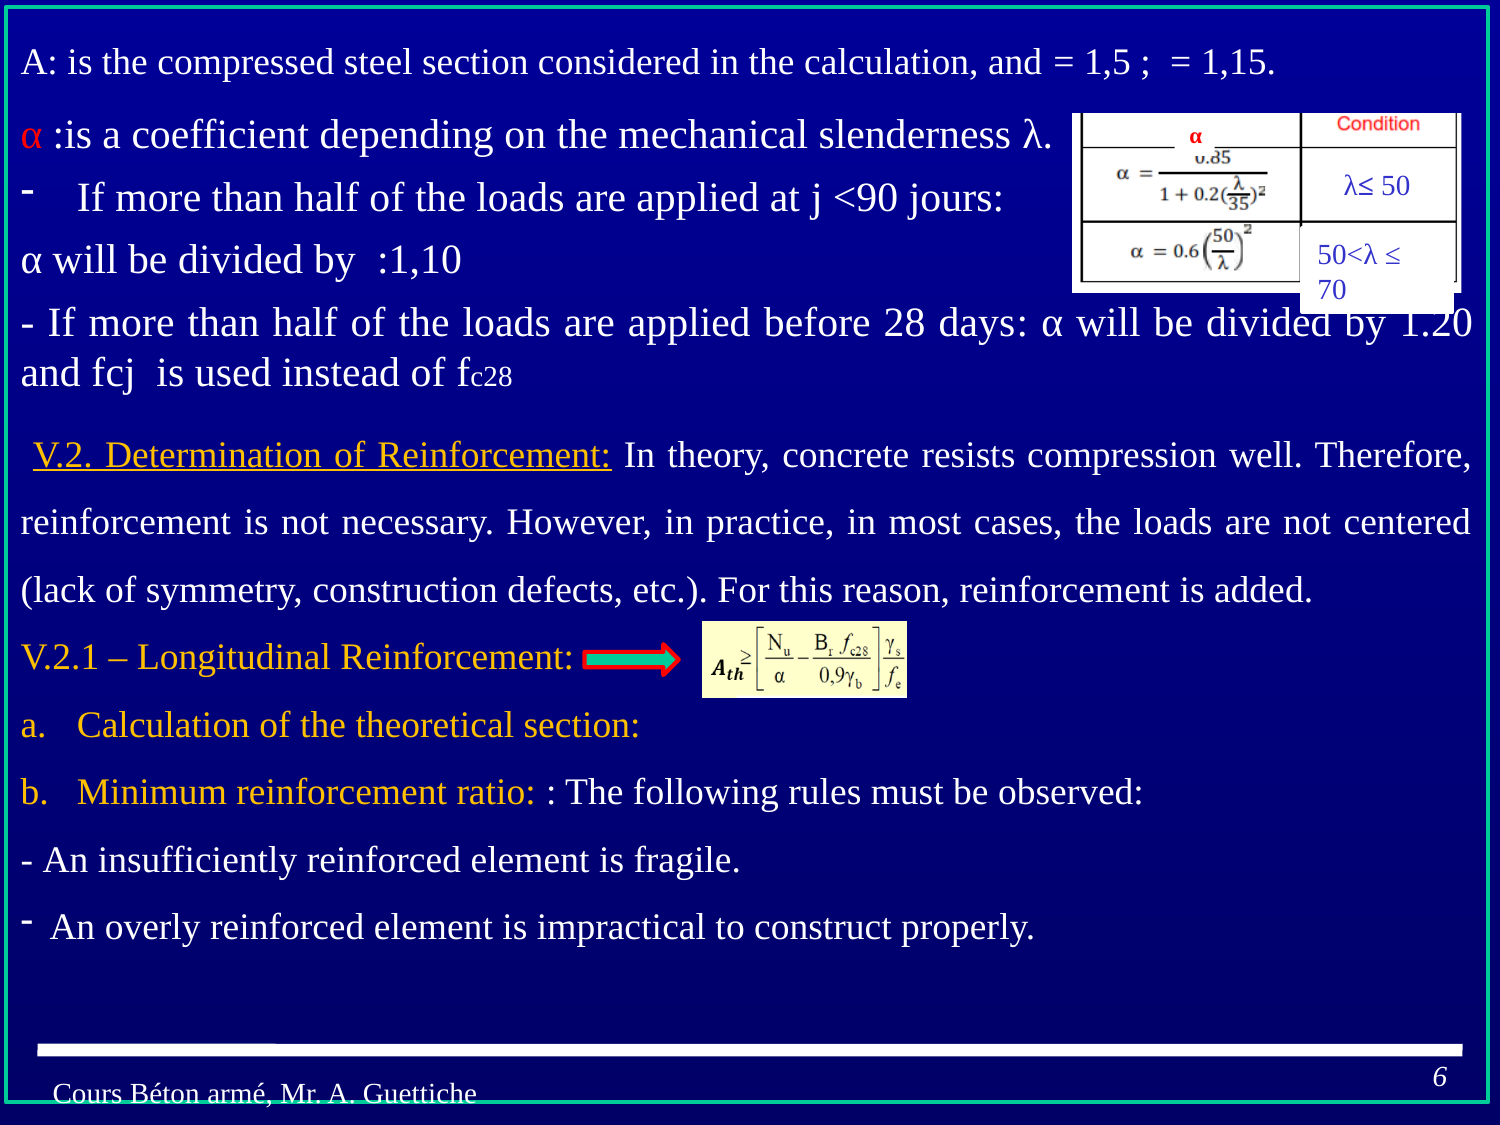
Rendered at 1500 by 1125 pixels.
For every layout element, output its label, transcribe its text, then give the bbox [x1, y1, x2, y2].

text_box [582, 642, 681, 677]
text_box [4, 5, 1490, 1104]
footer Cours Béton armé, Mr. A. Guettiche [37, 1066, 813, 1125]
picture [702, 621, 907, 699]
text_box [1071, 113, 1462, 293]
slide_number 6 [1374, 1049, 1463, 1125]
